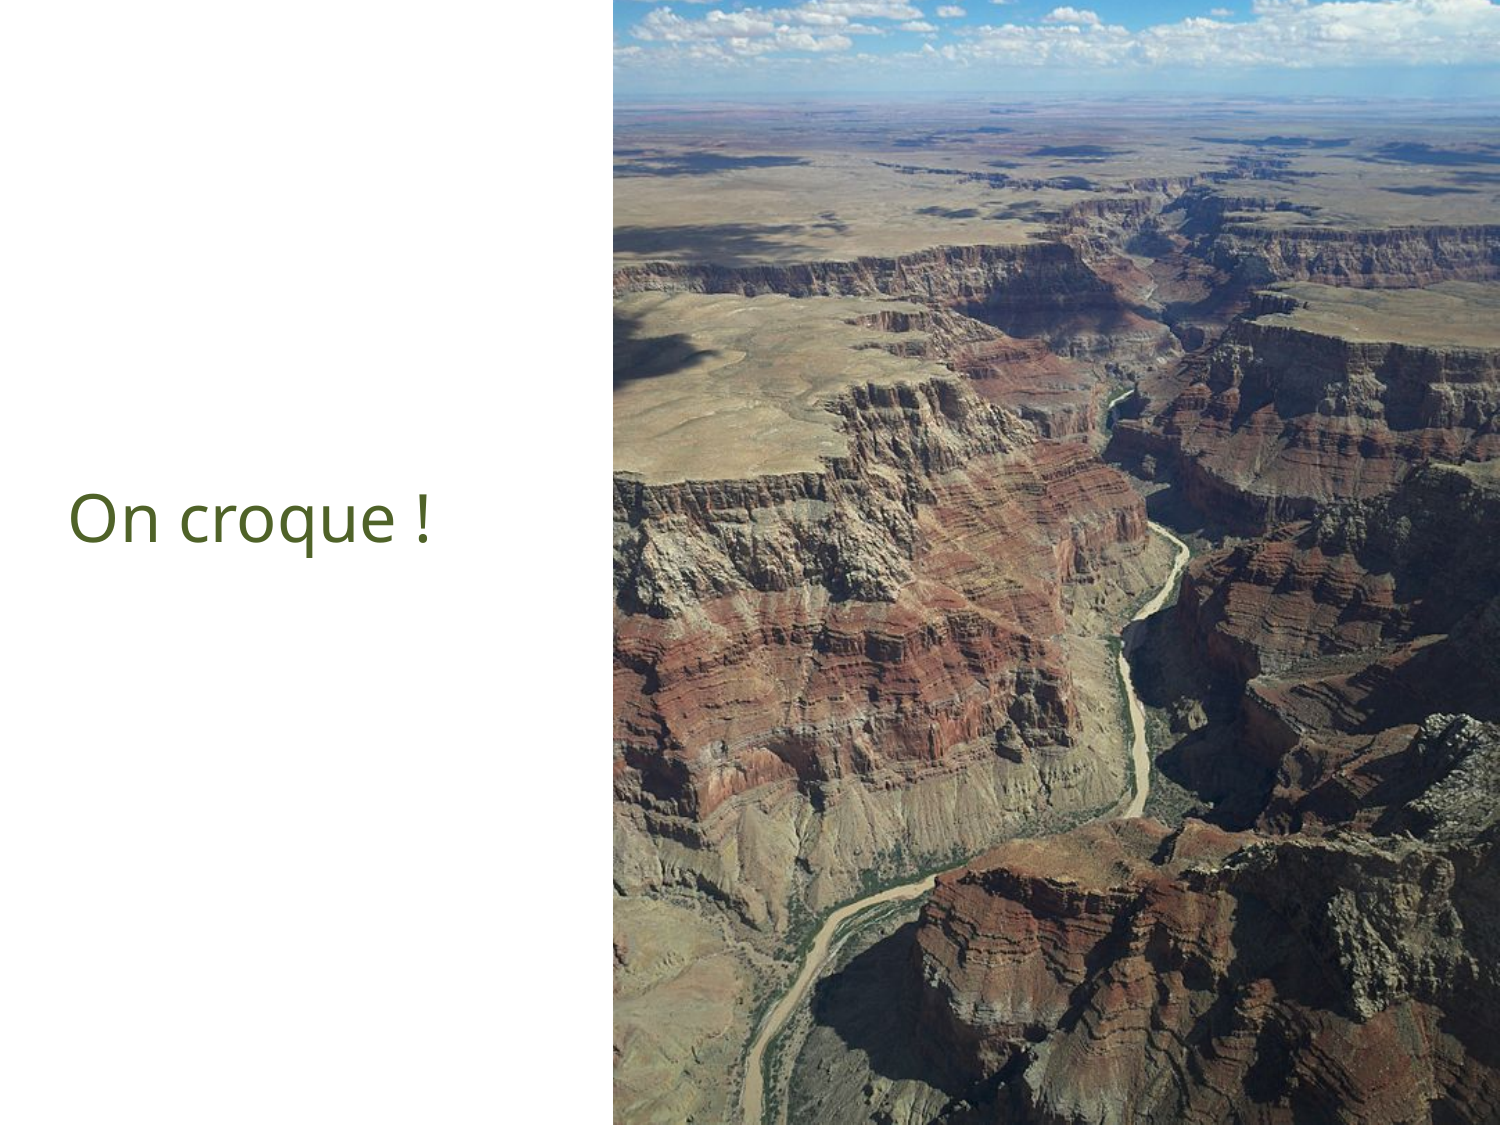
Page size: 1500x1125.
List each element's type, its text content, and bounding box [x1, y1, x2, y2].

picture [613, 0, 1500, 1125]
text_box On croque ! [53, 467, 538, 563]
